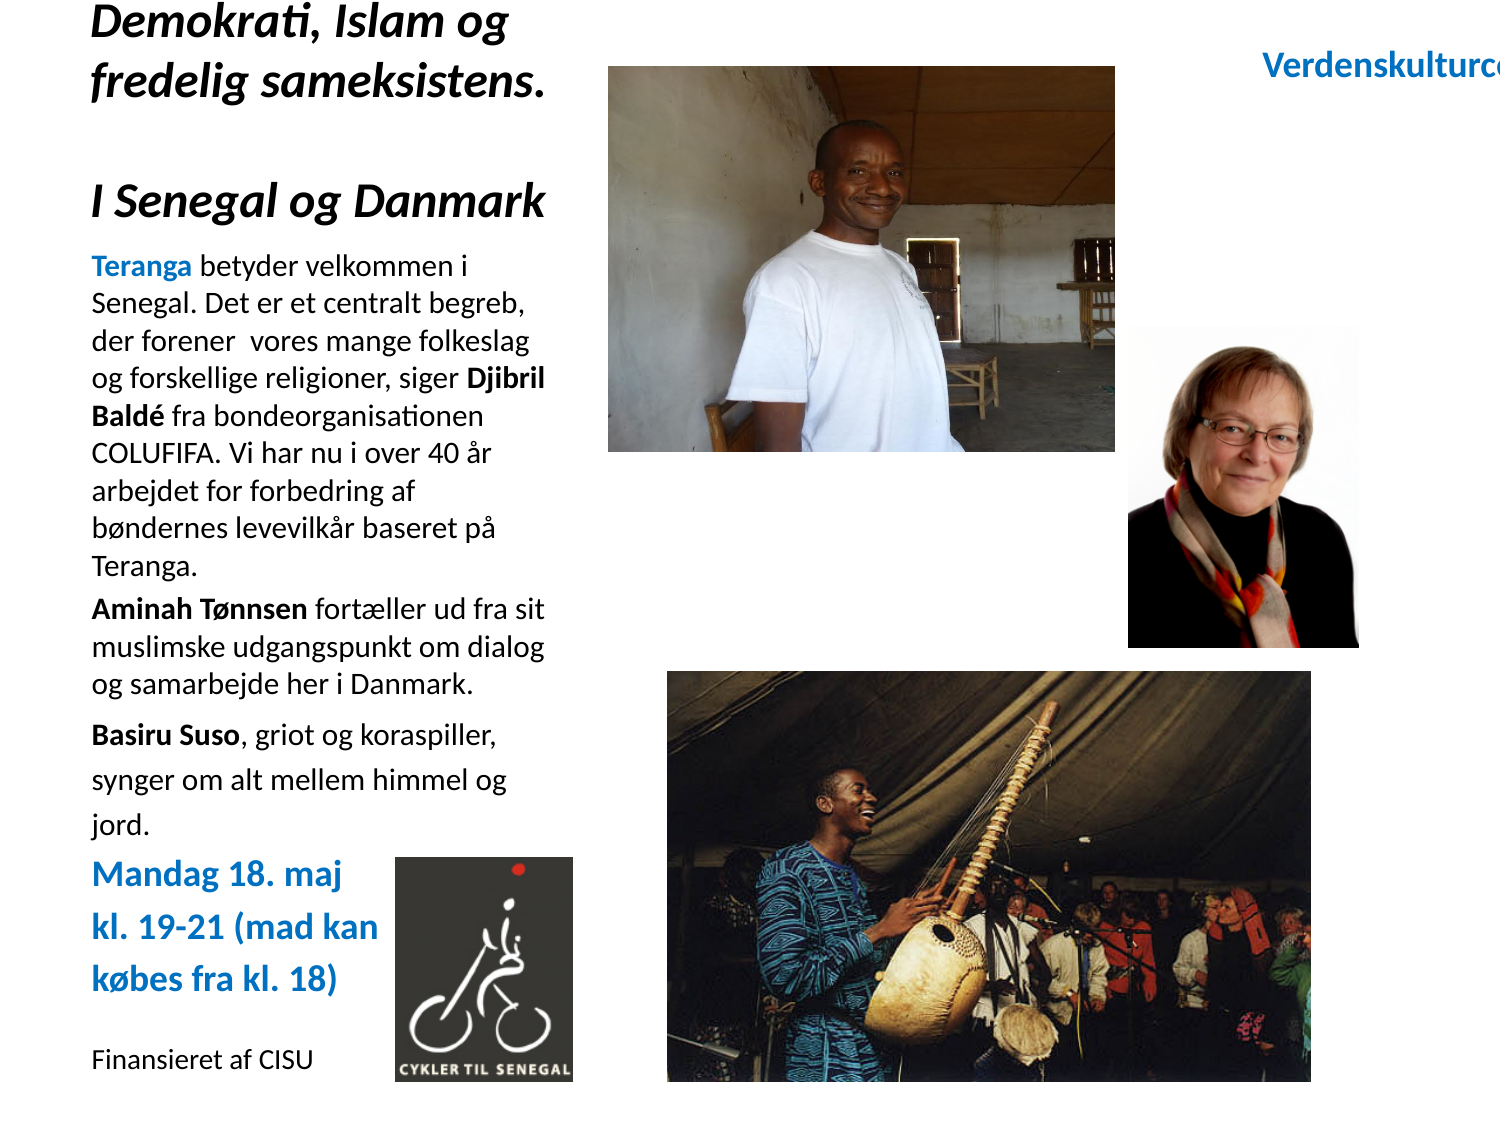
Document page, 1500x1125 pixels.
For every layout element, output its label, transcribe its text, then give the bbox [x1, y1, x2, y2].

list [607, 66, 1115, 452]
picture [666, 671, 1311, 1082]
picture [1127, 325, 1359, 648]
list Teranga betyder velkommen i Senegal. Det er et centralt begreb, der forener vores mange folkeslag og forskellige religioner, siger Djibril Baldé fra bondeorganisationen COLUFIFA. Vi har nu i over 40 år arbejdet for forbedring af bøndernes levevilkår baseret på Teranga. Aminah Tønnsen fortæller ud fra sit muslimske udgangspunkt om dialog og samarbejde her i Danmark. Basiru Suso, griot og koraspiller, synger om alt mellem himmel og jord. Mandag 18. maj kl. 19-21 (mad kan købes fra kl. 18) Finansieret af CISU [76, 237, 571, 1082]
picture [395, 857, 573, 1082]
title Demokrati, Islam og fredelig sameksistens. I Senegal og Danmark [75, 44, 569, 236]
text_box Verdenskulturcentret [1247, 32, 1500, 92]
